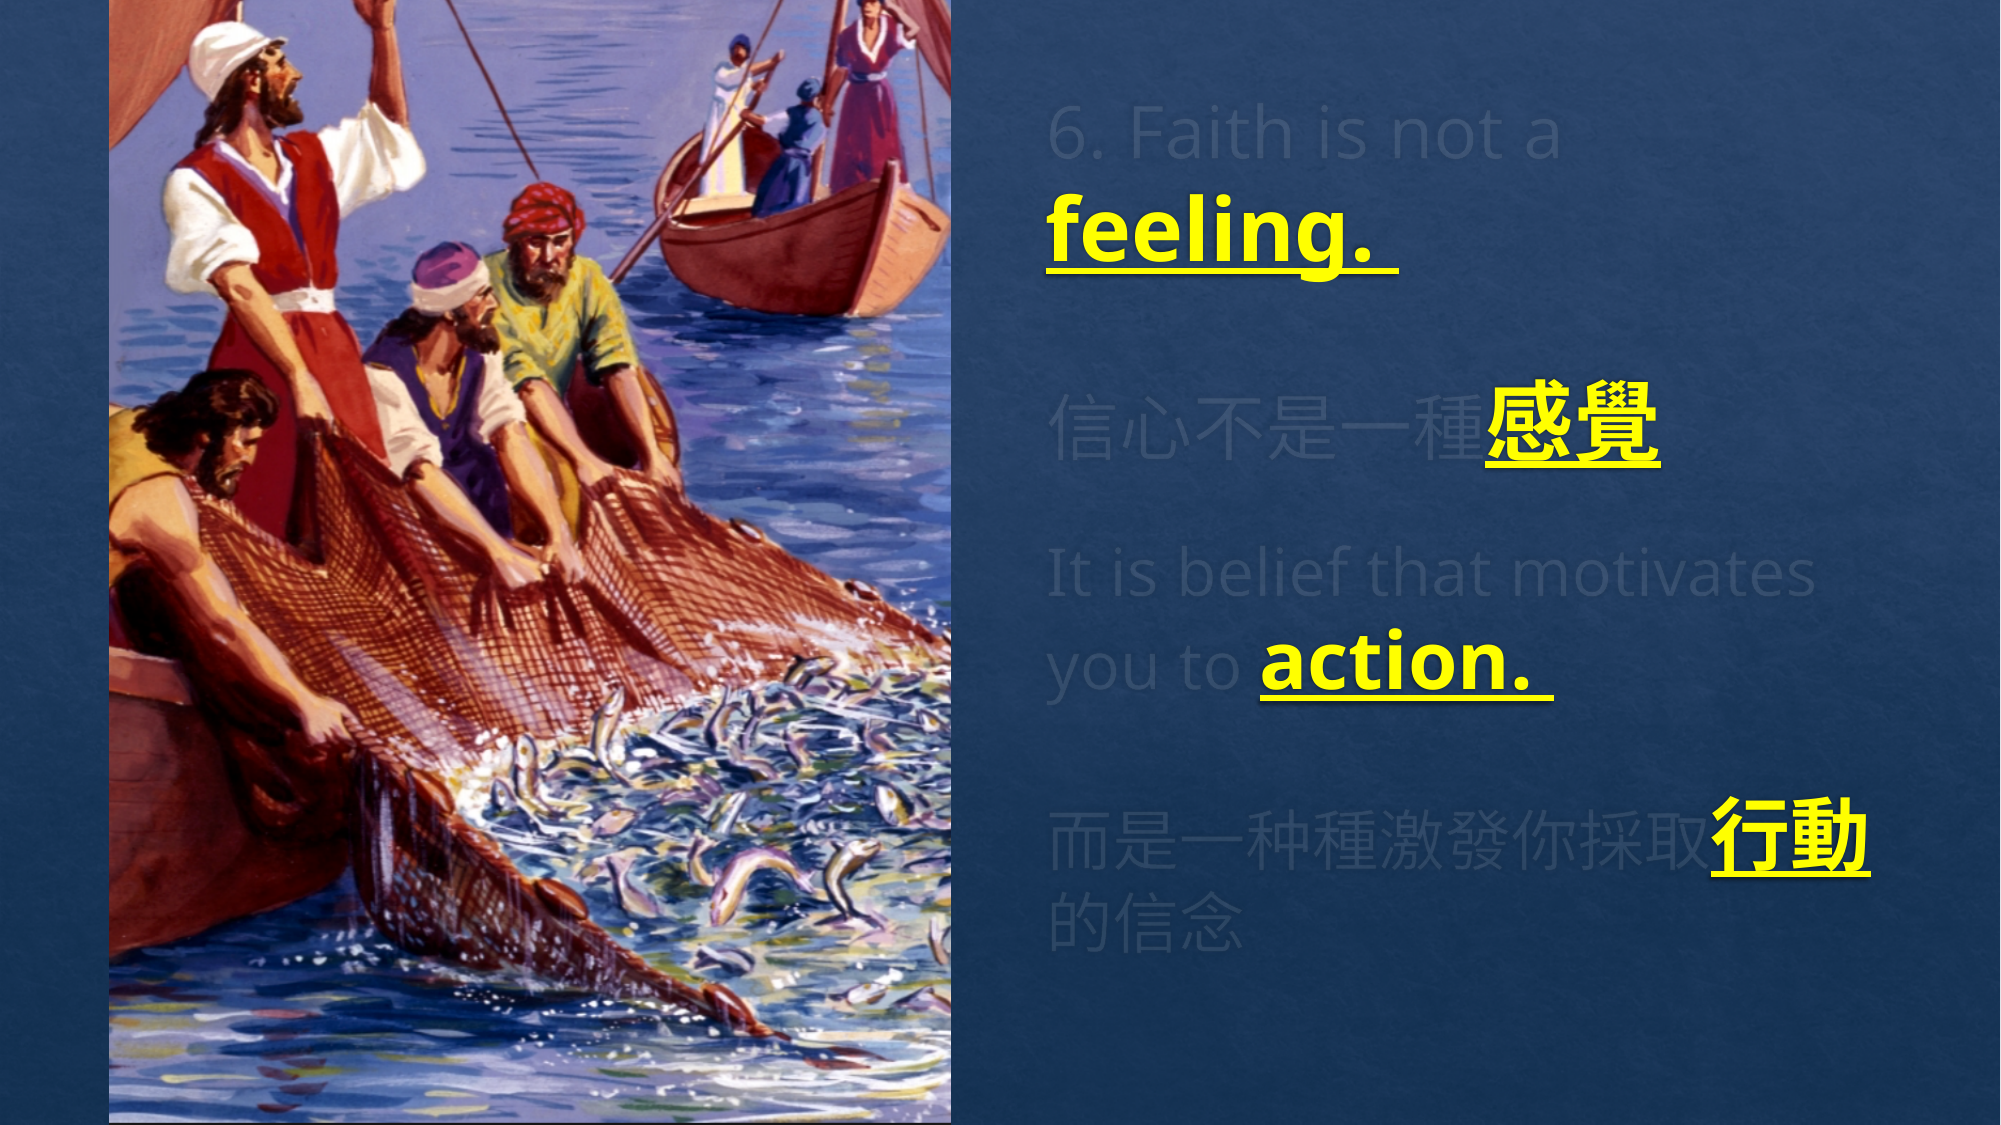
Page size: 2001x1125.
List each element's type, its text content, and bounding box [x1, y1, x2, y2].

text_box It is belief that motivates you to action. 而是一种種激發你採取行動的信念 [1030, 503, 1891, 969]
text_box 6. Faith is not a feeling. 信心不是一種感覺 [1030, 74, 1901, 480]
picture [108, 0, 951, 1125]
